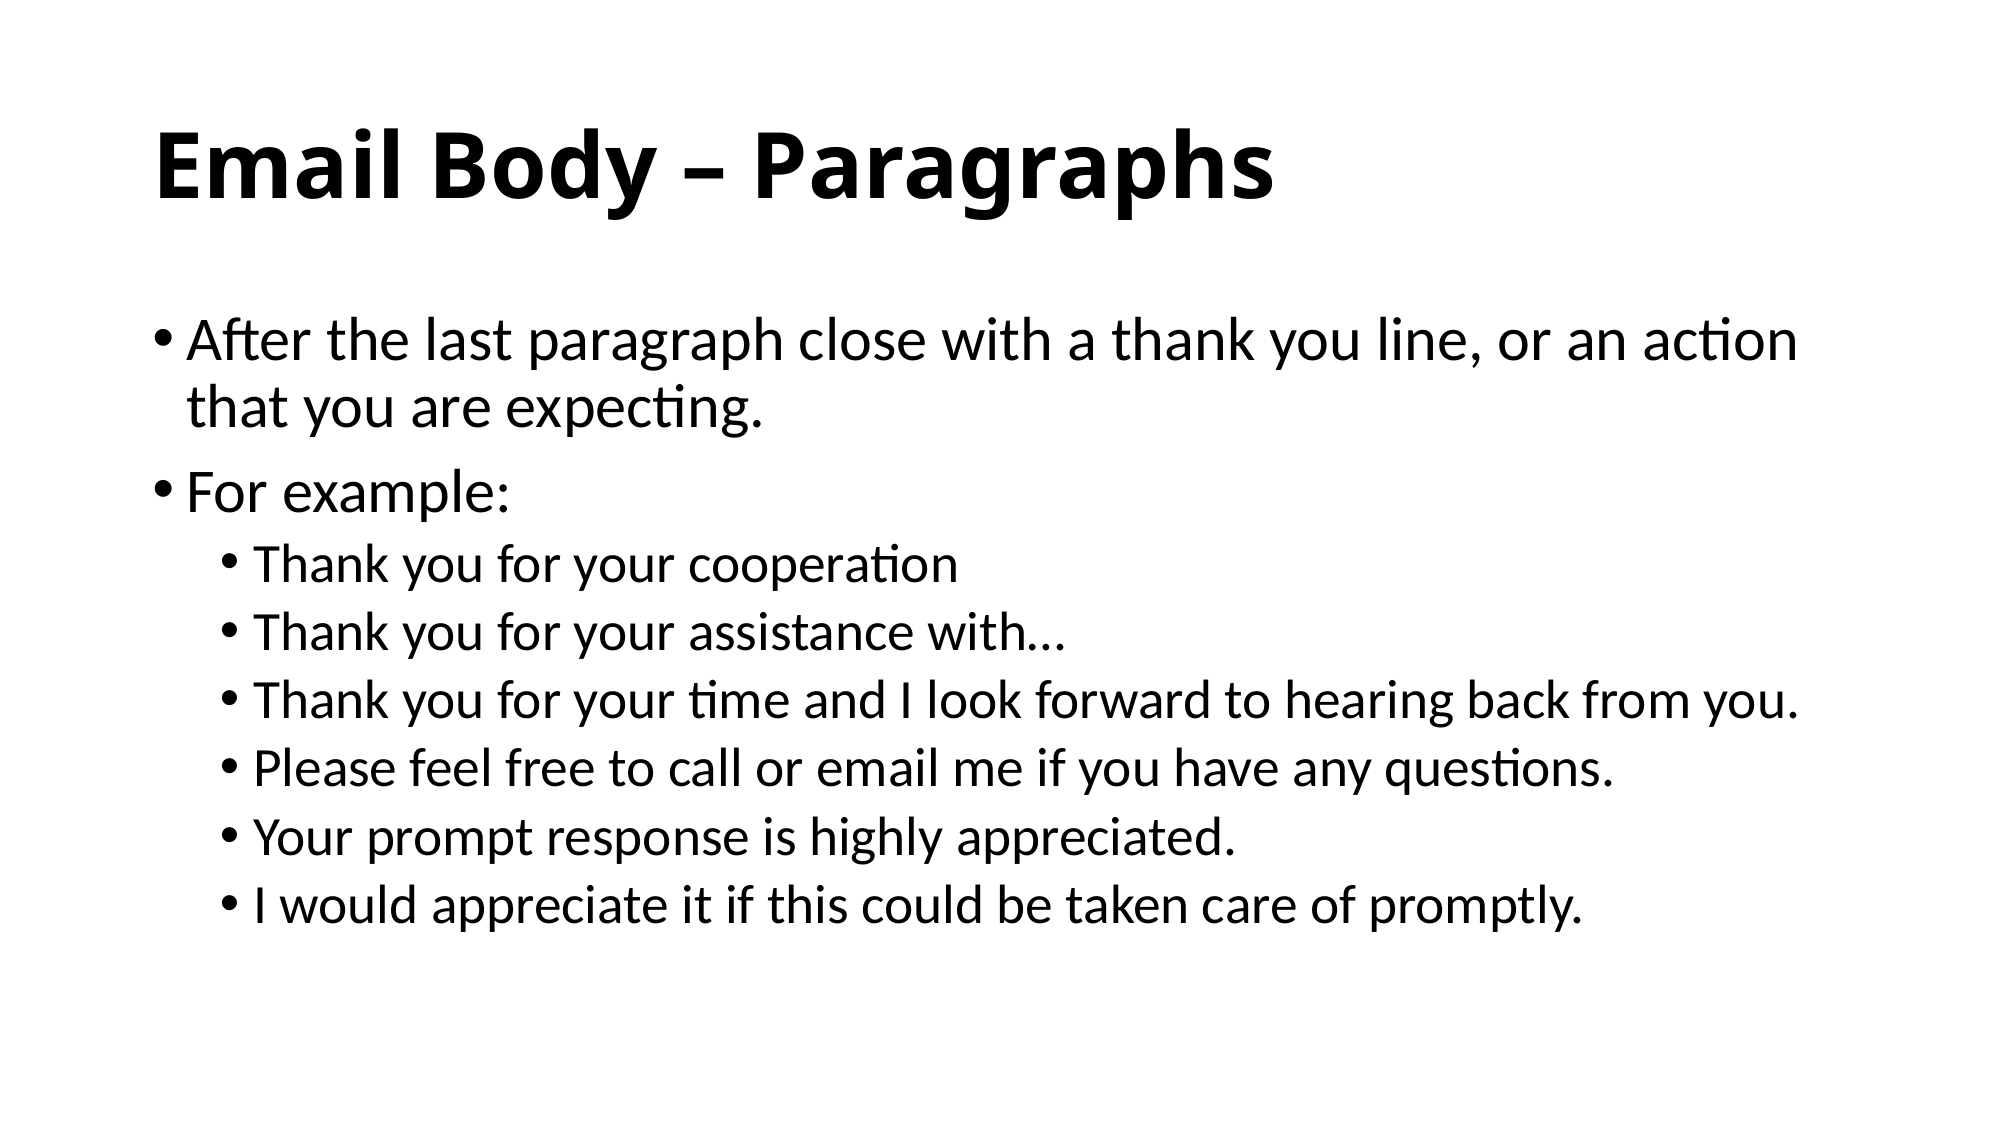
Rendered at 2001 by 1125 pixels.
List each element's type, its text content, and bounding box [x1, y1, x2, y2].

title Email Body – Paragraphs [137, 59, 1863, 278]
list After the last paragraph close with a thank you line, or an action that you are expecting. For example: Thank you for your cooperation Thank you for your assistance with… Thank you for your time and I look forward to hearing back from you. Please feel free to call or email me if you have any questions. Your prompt response is highly appreciated. I would appreciate it if this could be taken care of promptly. [137, 299, 1863, 1014]
